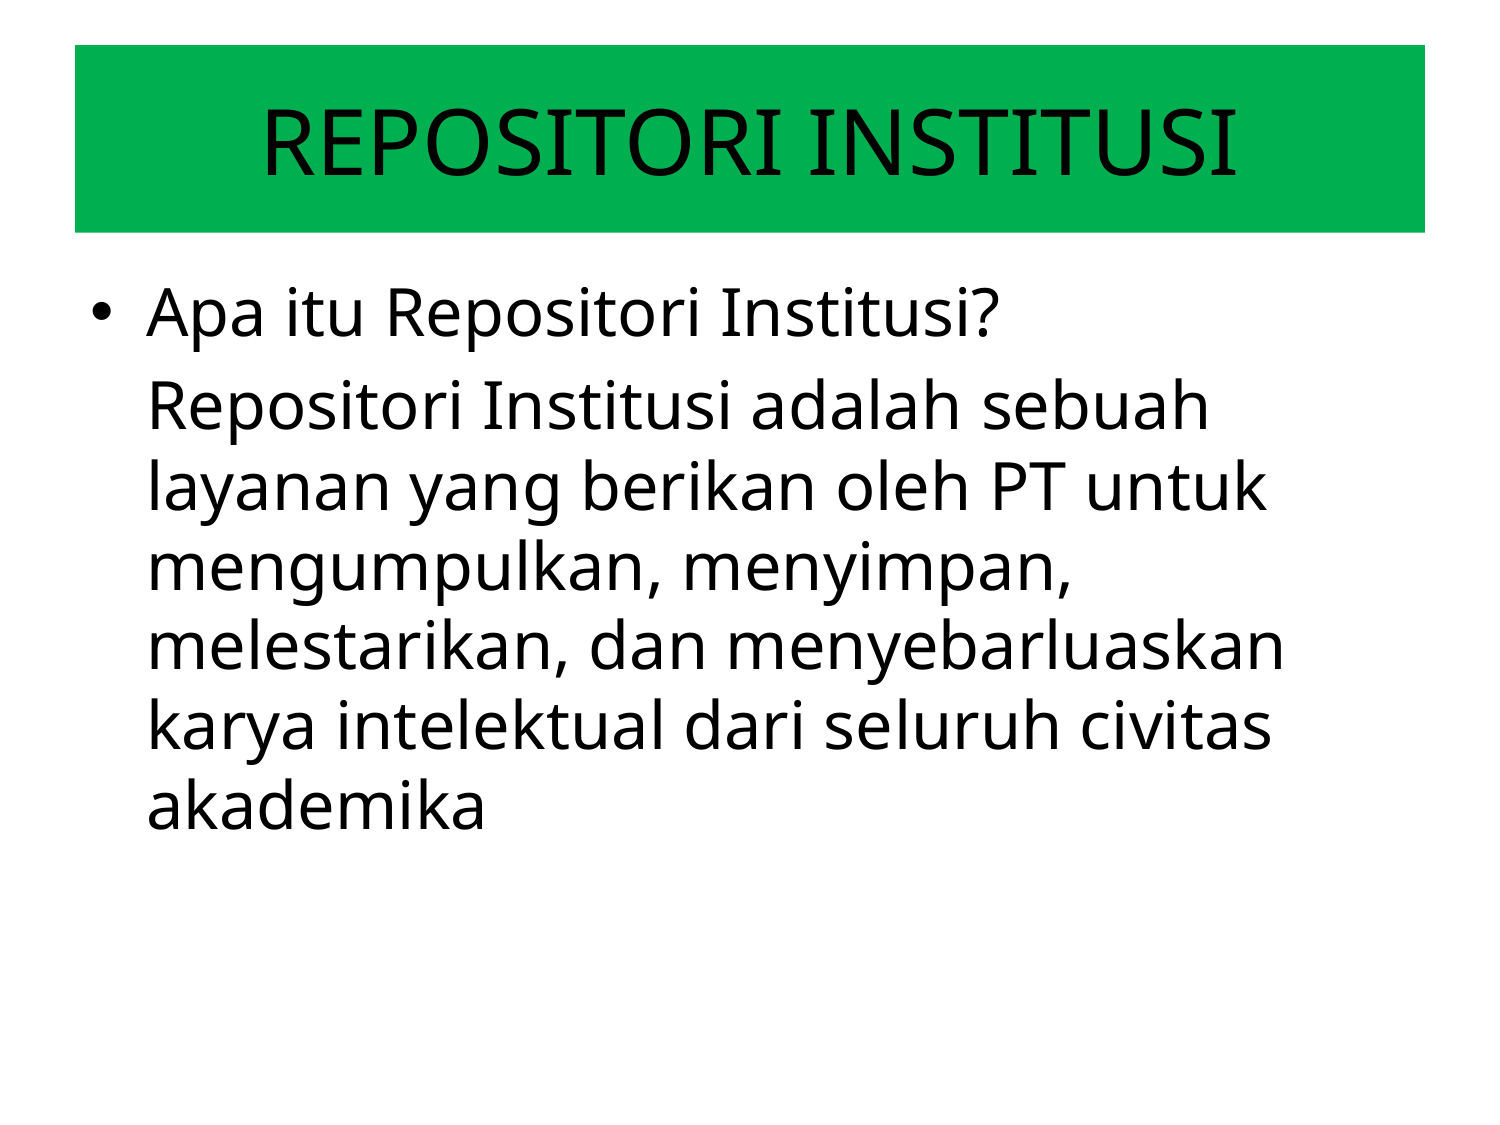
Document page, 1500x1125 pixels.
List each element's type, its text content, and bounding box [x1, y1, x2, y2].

list Apa itu Repositori Institusi? Repositori Institusi adalah sebuah layanan yang berikan oleh PT untuk mengumpulkan, menyimpan, melestarikan, dan menyebarluaskan karya intelektual dari seluruh civitas akademika [75, 262, 1425, 1005]
title REPOSITORI INSTITUSI [75, 45, 1425, 233]
